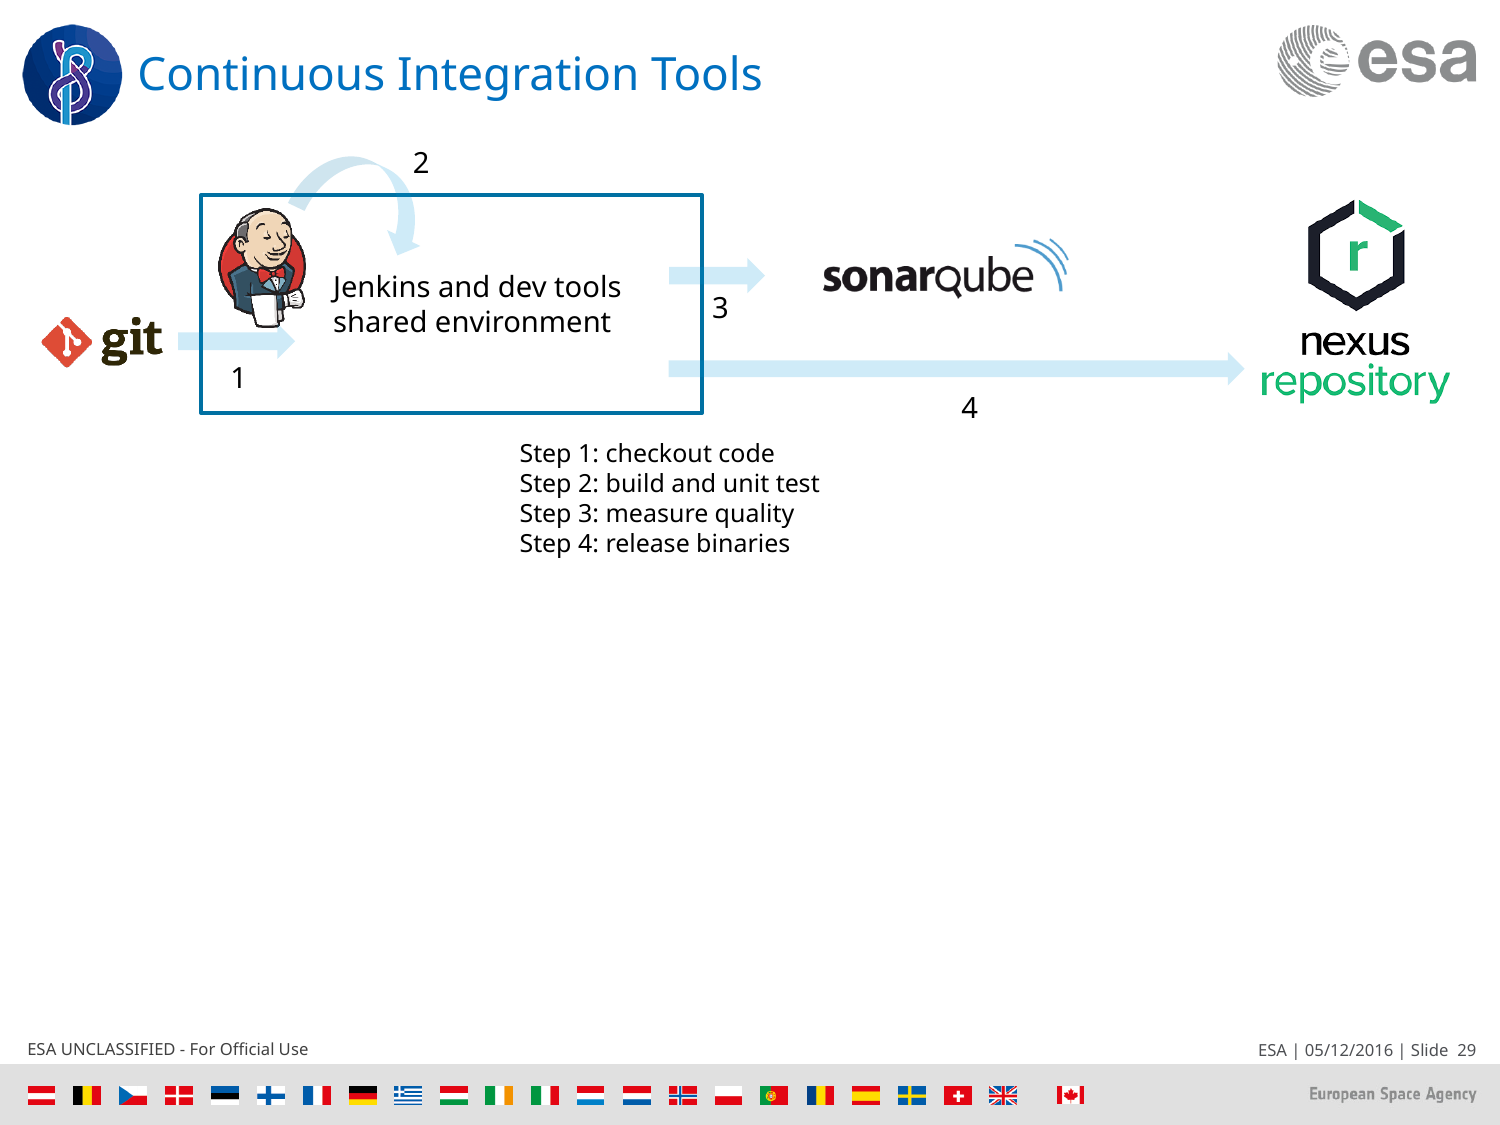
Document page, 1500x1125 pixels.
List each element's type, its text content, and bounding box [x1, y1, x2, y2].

picture [0, 1064, 1500, 1125]
text_box 1 [215, 351, 263, 402]
text_box 2 [398, 136, 445, 187]
text_box Step 1: checkout code Step 2: build and unit test Step 3: measure quality Step 4: release binaries [504, 429, 871, 565]
text_box Jenkins and dev tools shared environment [318, 261, 637, 346]
text_box [285, 154, 423, 258]
text_box [666, 349, 1247, 388]
text_box [667, 255, 768, 296]
text_box [199, 193, 704, 415]
picture [218, 208, 306, 328]
text_box Continuous Integration Tools [127, 37, 1300, 108]
text_box 4 [946, 381, 994, 432]
picture [21, 280, 183, 403]
text_box 3 [697, 282, 744, 332]
picture [1261, 199, 1450, 404]
text_box [186, 330, 298, 361]
picture [21, 23, 123, 126]
picture [1277, 25, 1477, 109]
picture [794, 217, 1097, 329]
